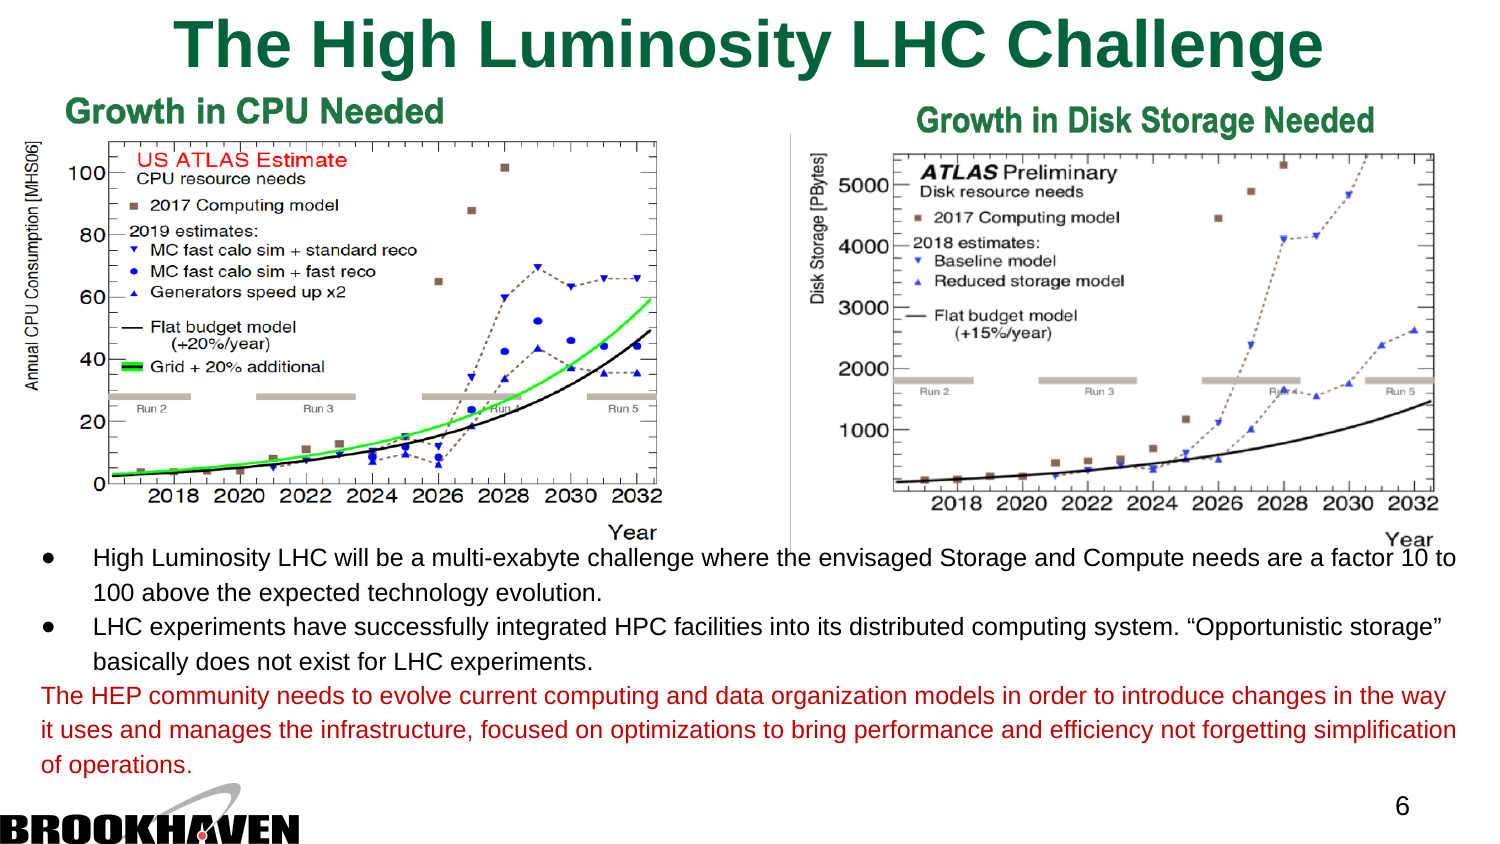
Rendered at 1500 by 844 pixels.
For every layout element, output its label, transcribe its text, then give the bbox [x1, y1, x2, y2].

picture [21, 42, 1465, 554]
picture [0, 783, 299, 844]
text_box High Luminosity LHC will be a multi-exabyte challenge where the envisaged Storage and Compute needs are a factor 10 to 100 above the expected technology evolution. LHC experiments have successfully integrated HPC facilities into its distributed computing system. “Opportunistic storage” basically does not exist for LHC experiments. The HEP community needs to evolve current computing and data organization models in order to introduce changes in the way it uses and manages the infrastructure, focused on optimizations to bring performance and efficiency not forgetting simplification of operations. [3, 522, 1478, 762]
title The High Luminosity LHC Challenge [75, 0, 1425, 82]
slide_number 6 [1074, 782, 1425, 827]
